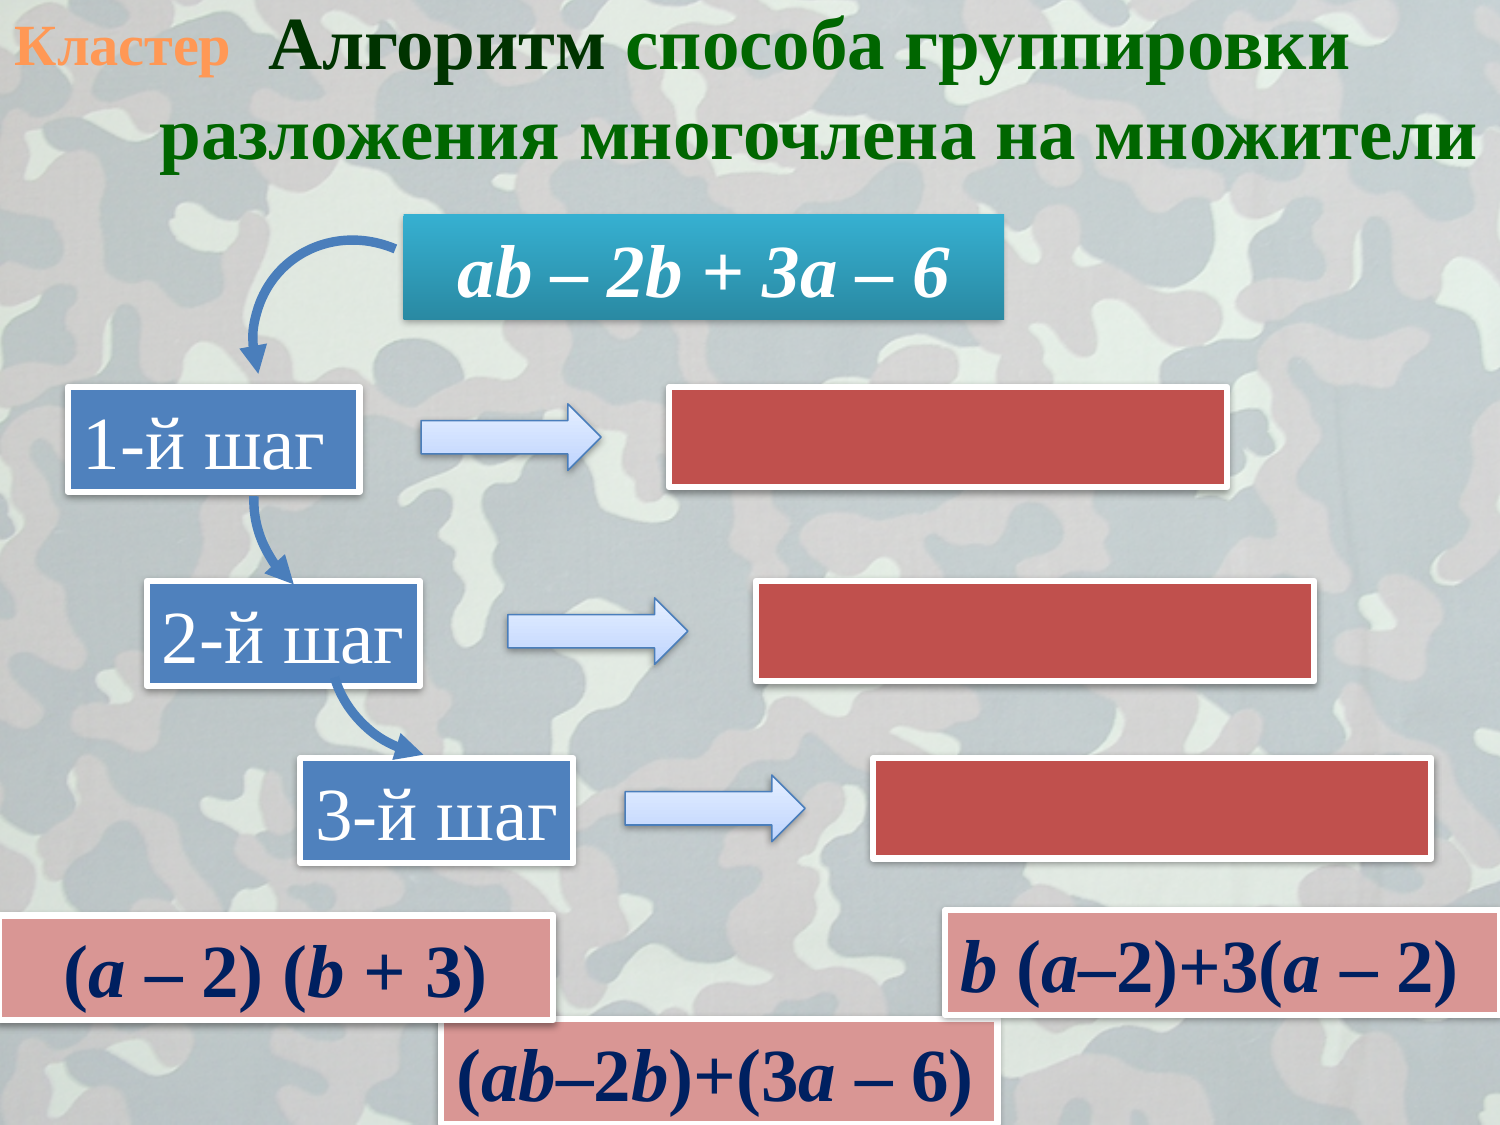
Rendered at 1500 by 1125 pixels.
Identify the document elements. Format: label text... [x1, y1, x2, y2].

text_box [60, 214, 1432, 865]
text_box (аb–2b)+(3а – 6) [438, 1016, 1001, 1125]
text_box Алгоритм способа группировки разложения многочлена на множители [125, 0, 1493, 183]
text_box Кластер [0, 0, 327, 85]
text_box b (а–2)+3(а – 2) [942, 907, 1500, 1018]
text_box (а – 2) (b + 3) [0, 912, 556, 1023]
